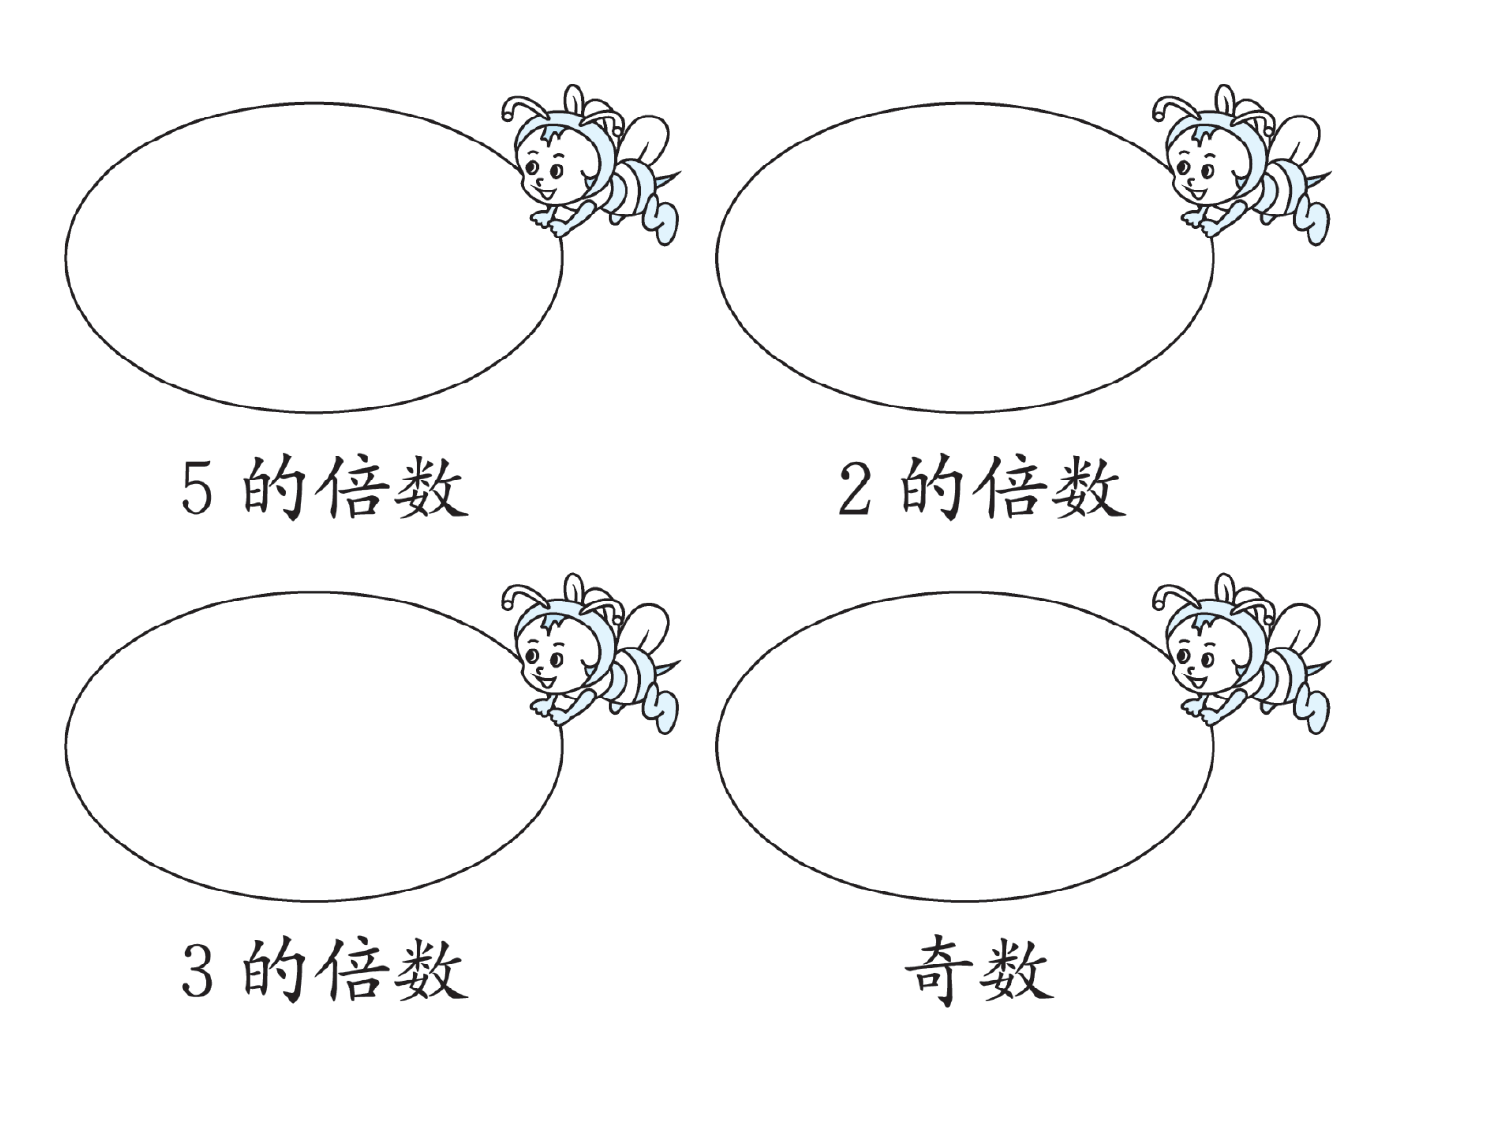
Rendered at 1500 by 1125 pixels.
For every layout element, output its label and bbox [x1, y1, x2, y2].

picture [59, 23, 1477, 1030]
